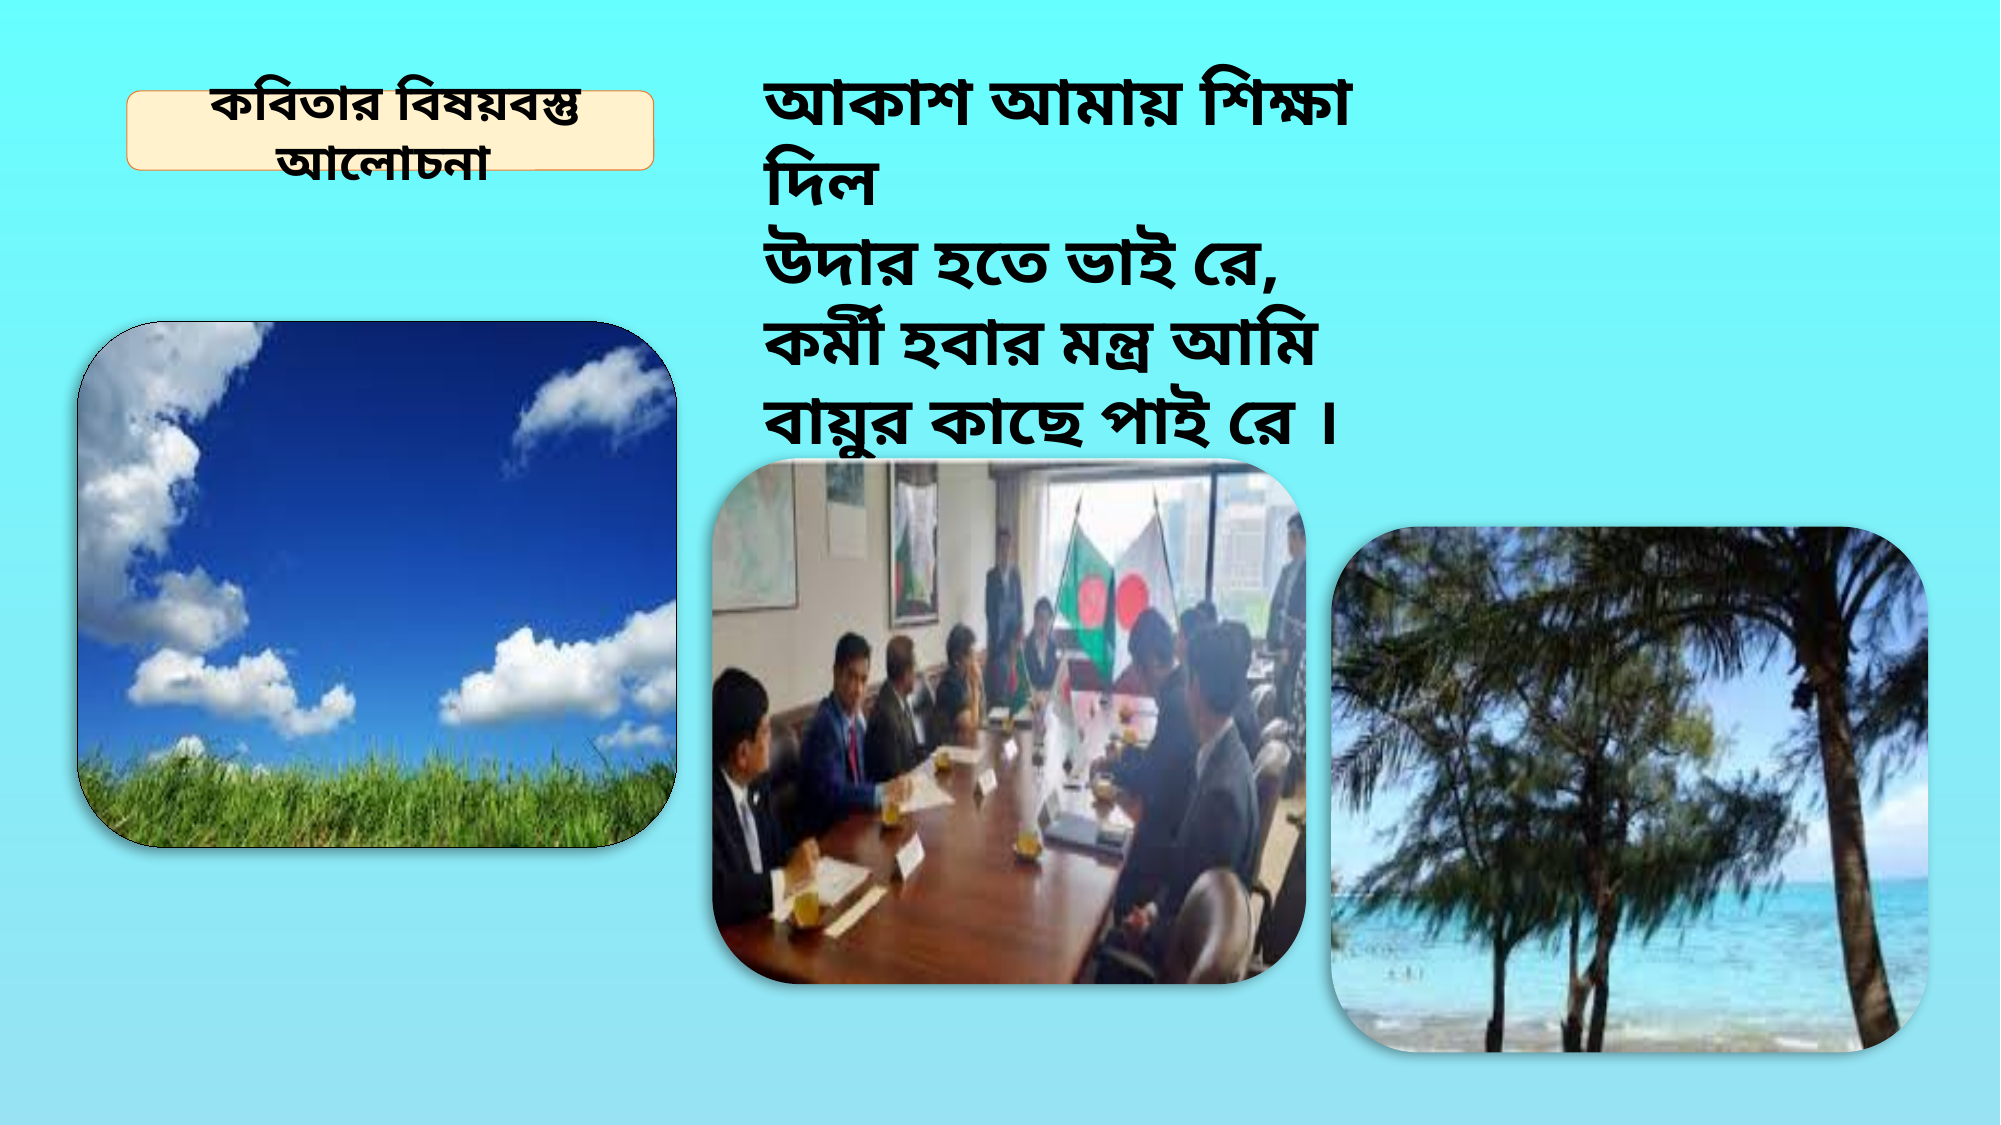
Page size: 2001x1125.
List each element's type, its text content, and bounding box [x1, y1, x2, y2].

text_box কবিতার বিষয়বস্তু আলোচনা [126, 90, 655, 171]
picture [712, 458, 1307, 985]
picture [77, 321, 677, 848]
text_box আকাশ আমায় শিক্ষা দিল উদার হতে ভাই রে, কর্মী হবার মন্ত্র আমি বায়ুর কাছে পাই রে । [749, 51, 1394, 466]
picture [1331, 526, 1929, 1053]
